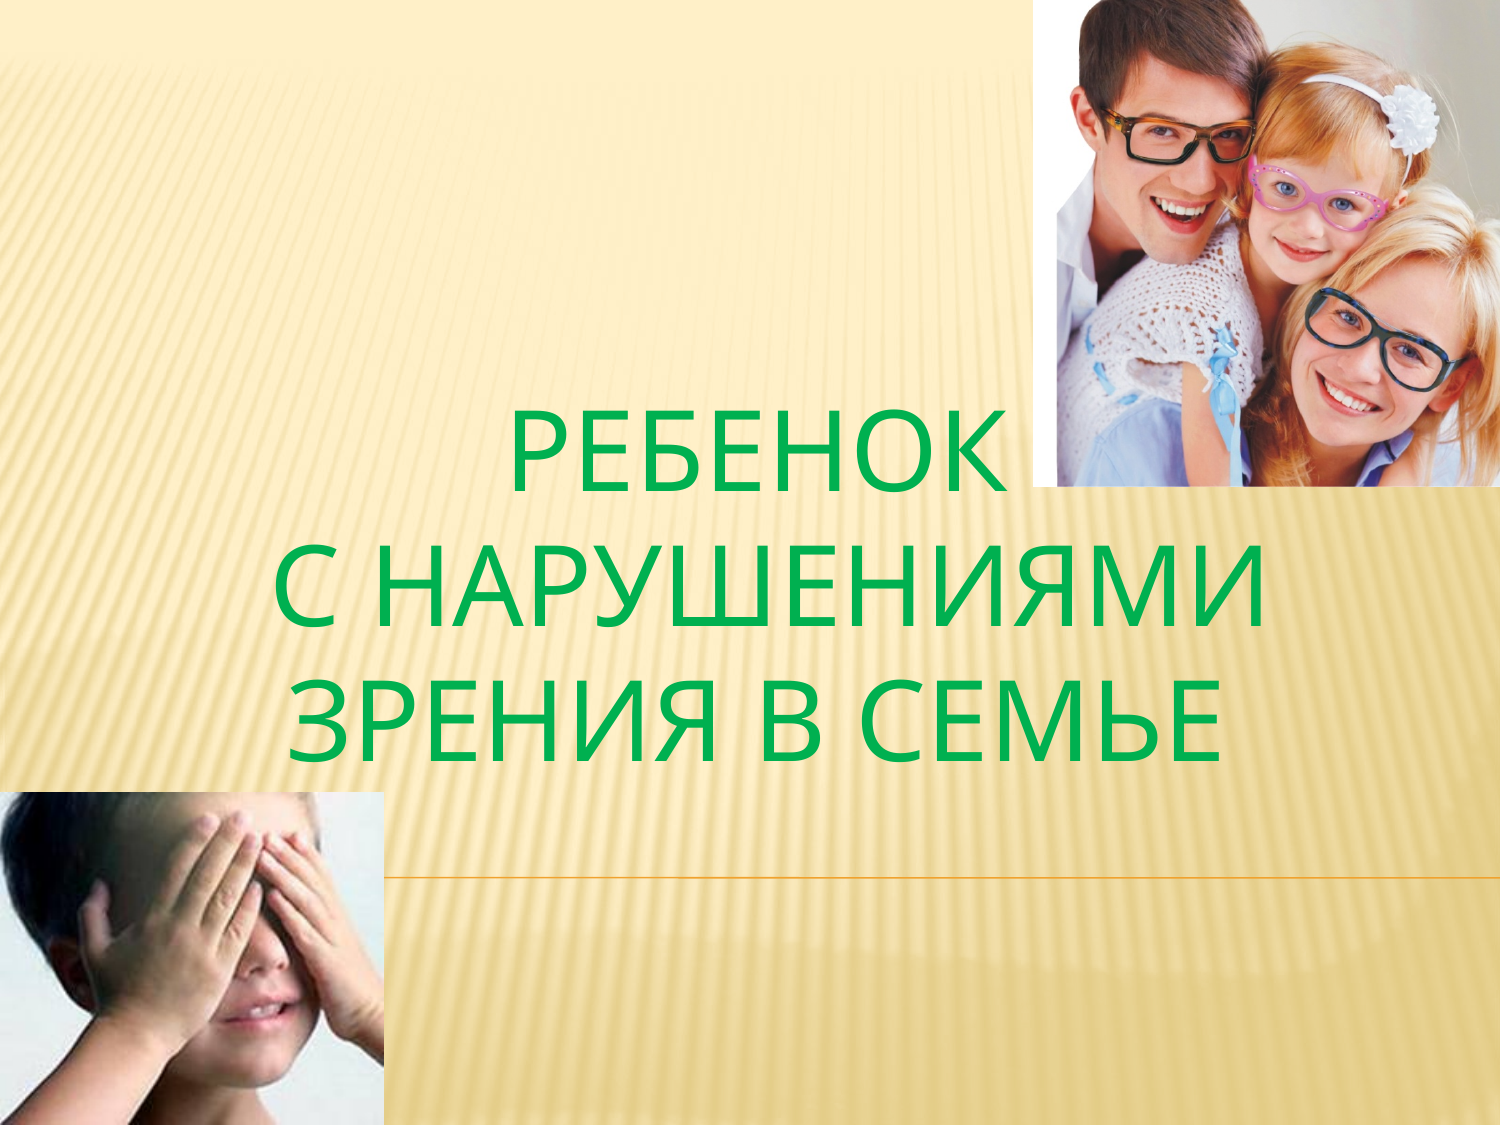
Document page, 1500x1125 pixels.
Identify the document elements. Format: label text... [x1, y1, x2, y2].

picture [1033, 0, 1500, 488]
title Ребенок с нарушениями зрения в семье [62, 101, 1450, 997]
picture [0, 792, 385, 1125]
